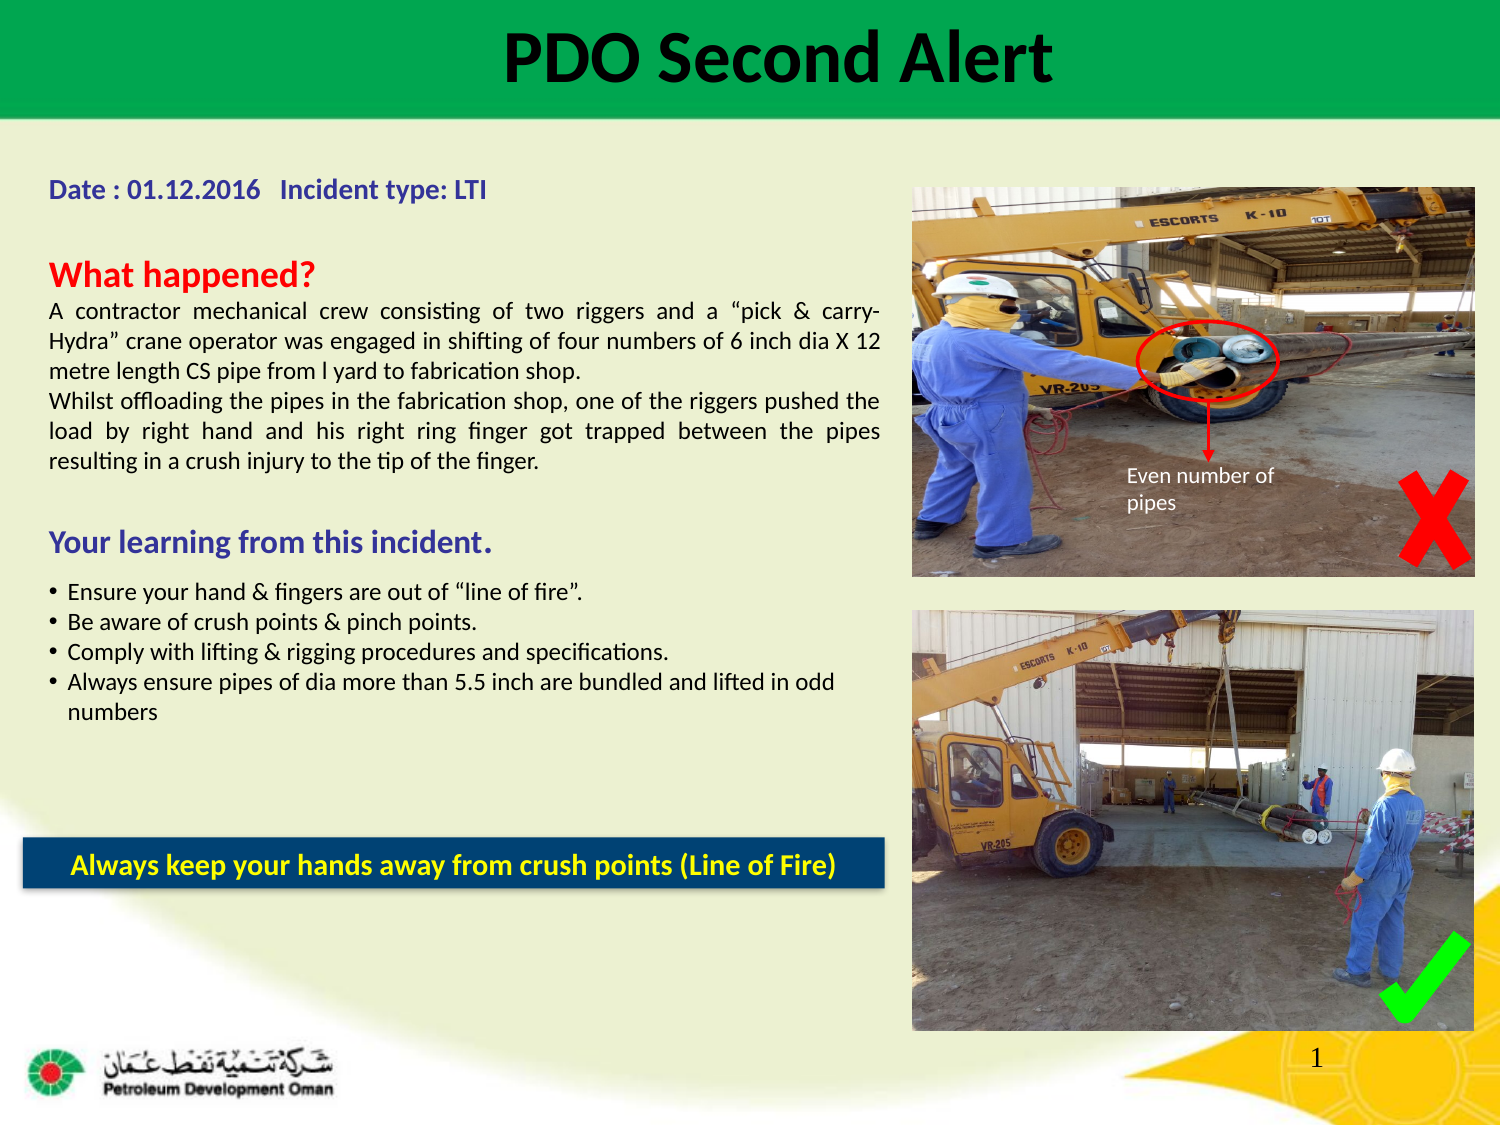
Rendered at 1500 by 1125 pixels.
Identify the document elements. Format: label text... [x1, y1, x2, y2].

picture [0, 0, 1500, 1125]
text_box Date : 01.12.2016 Incident type: LTI What happened? A contractor mechanical crew consisting of two riggers and a “pick & carry- Hydra” crane operator was engaged in shifting of four numbers of 6 inch dia X 12 metre length CS pipe from l yard to fabrication shop. Whilst offloading the pipes in the fabrication shop, one of the riggers pushed the load by right hand and his right ring finger got trapped between the pipes resulting in a crush injury to the tip of the finger. Your learning from this incident. Ensure your hand & fingers are out of “line of fire”. Be aware of crush points & pinch points. Comply with lifting & rigging procedures and specifications. Always ensure pipes of dia more than 5.5 inch are bundled and lifted in odd numbers [34, 162, 897, 733]
text_box Always keep your hands away from crush points (Line of Fire) [22, 837, 885, 889]
text_box PDO Second Alert [200, 0, 1358, 105]
text_box 1 [1160, 1037, 1474, 1106]
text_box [1407, 474, 1463, 565]
